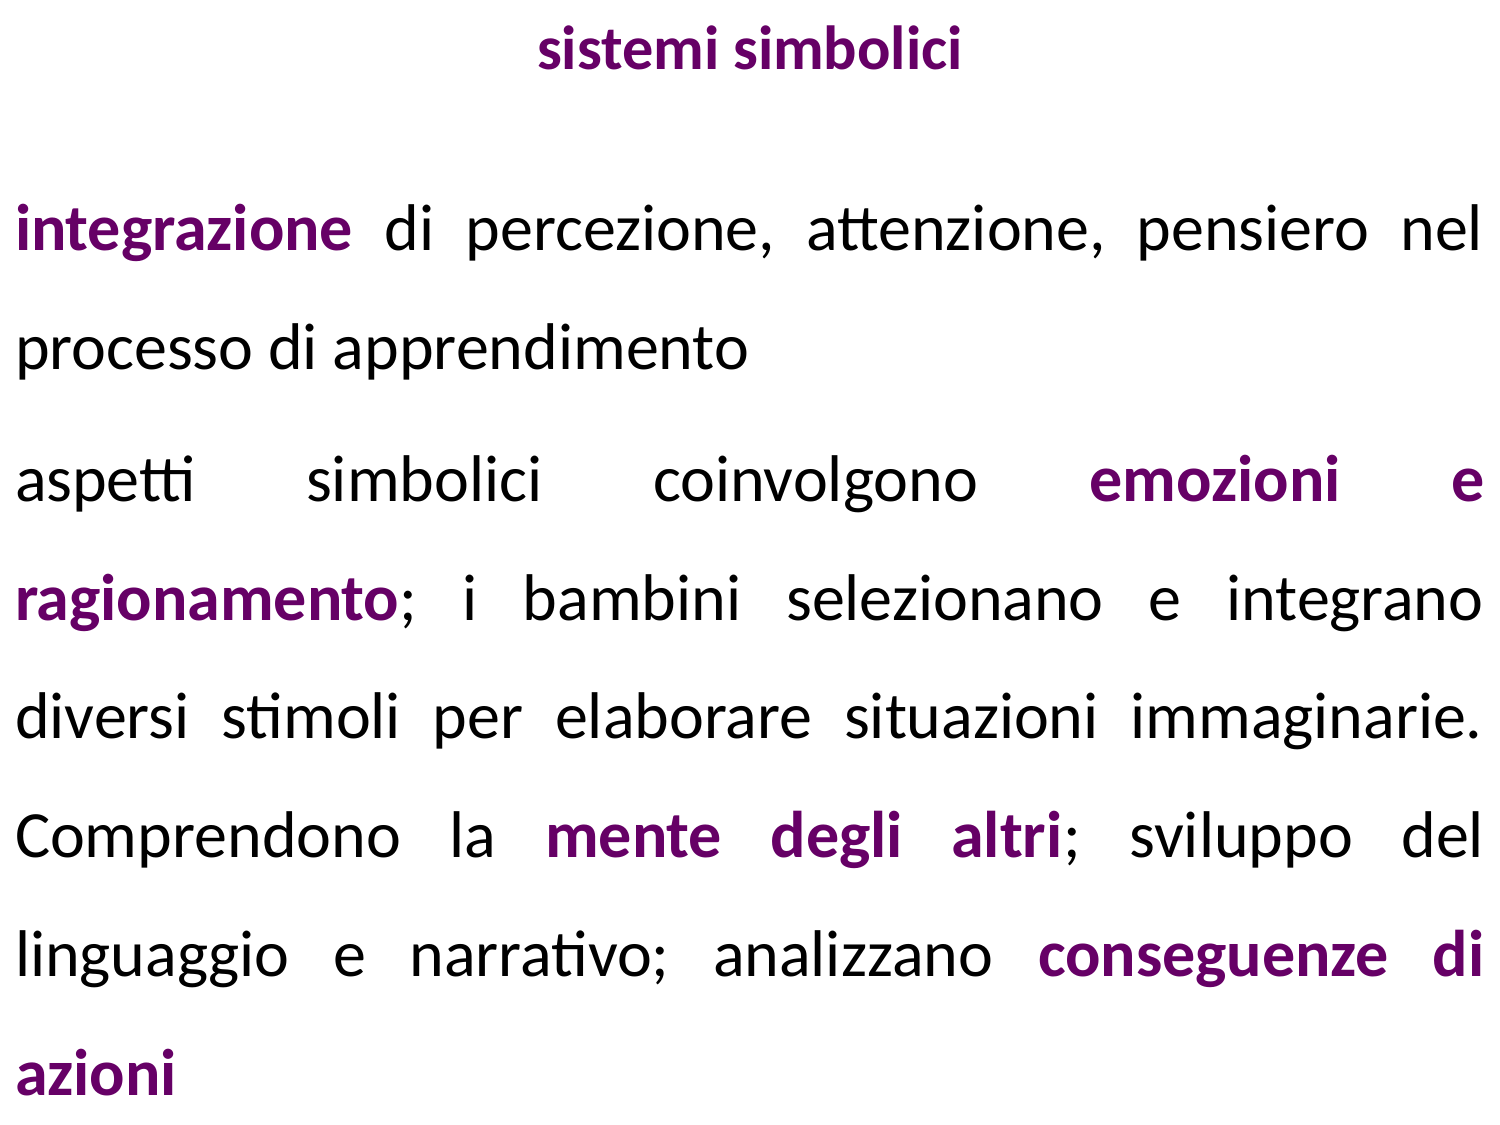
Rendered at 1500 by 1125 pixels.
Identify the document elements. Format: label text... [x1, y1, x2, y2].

title sistemi simbolici [0, 0, 1500, 90]
subtitle integrazione di percezione, attenzione, pensiero nel processo di apprendimento aspetti simbolici coinvolgono emozioni e ragionamento; i bambini selezionano e integrano diversi stimoli per elaborare situazioni immaginarie. Comprendono la mente degli altri; sviluppo del linguaggio e narrativo; analizzano conseguenze di azioni [0, 137, 1500, 1125]
